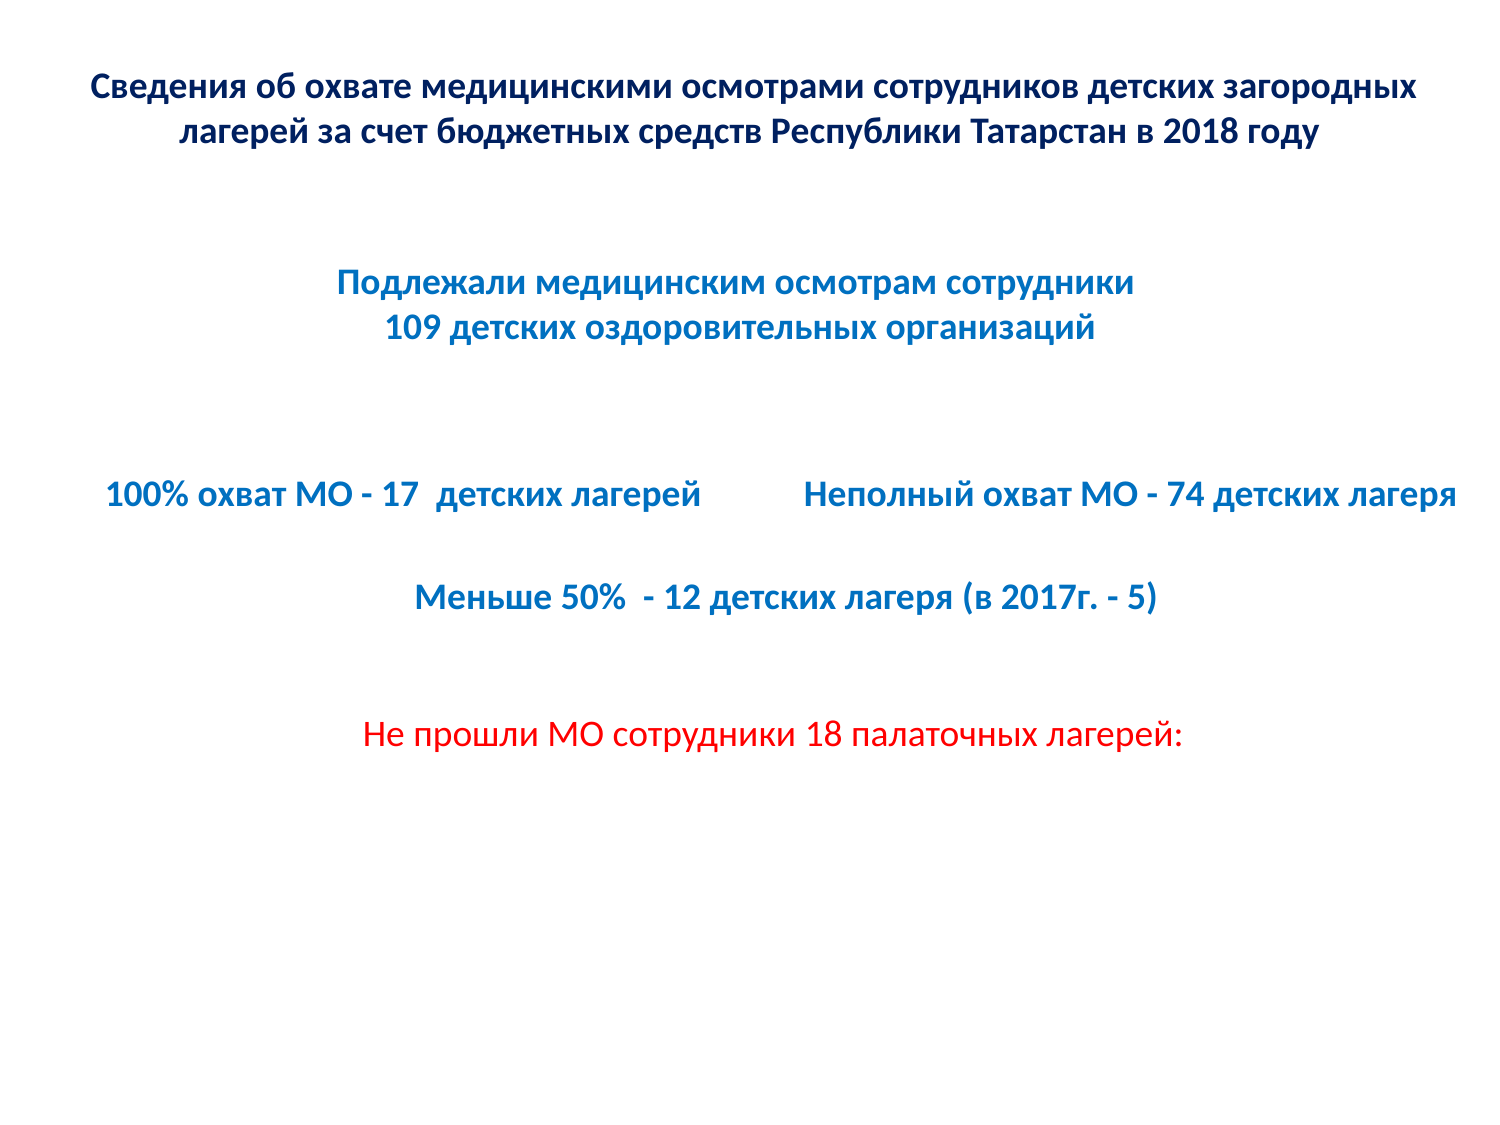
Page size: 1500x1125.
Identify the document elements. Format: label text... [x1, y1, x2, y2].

text_box Подлежали медицинским осмотрам сотрудники 109 детских оздоровительных организаций [84, 249, 1396, 355]
text_box Не прошли МО сотрудники 18 палаточных лагерей: [130, 701, 1442, 762]
text_box Меньше 50% - 12 детских лагеря (в 2017г. - 5) [399, 565, 1174, 625]
text_box 100% охват МО - 17 детских лагерей [88, 461, 727, 522]
text_box Сведения об охвате медицинскими осмотрами сотрудников детских загородных лагерей за счет бюджетных средств Республики Татарстан в 2018 году [41, 53, 1459, 159]
text_box Неполный охват МО - 74 детских лагеря [789, 461, 1473, 522]
